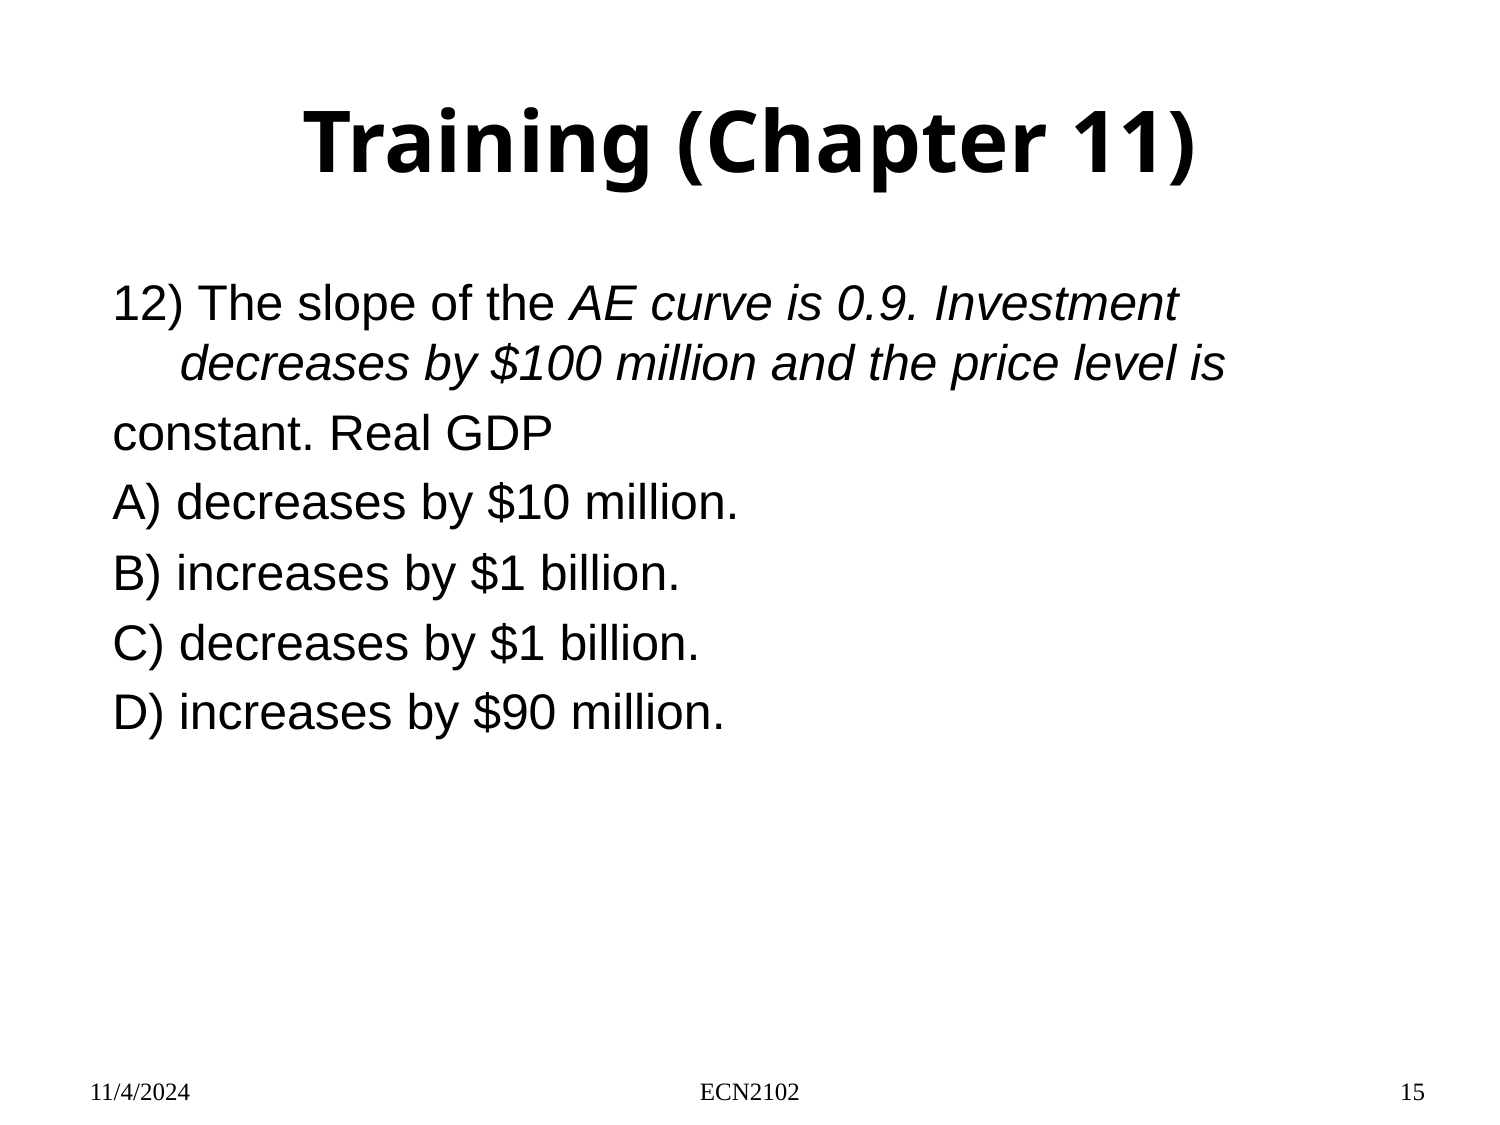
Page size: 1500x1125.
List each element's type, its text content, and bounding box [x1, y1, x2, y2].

title Training (Chapter 11) [75, 45, 1425, 233]
slide_number 15 [1299, 1052, 1425, 1113]
list 12) The slope of the AE curve is 0.9. Investment decreases by $100 million and the price level is constant. Real GDP A) decreases by $10 million. B) increases by $1 billion. C) decreases by $1 billion. D) increases by $90 million. [75, 262, 1425, 1035]
footer ECN2102 [512, 1052, 988, 1113]
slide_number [75, 1052, 425, 1113]
